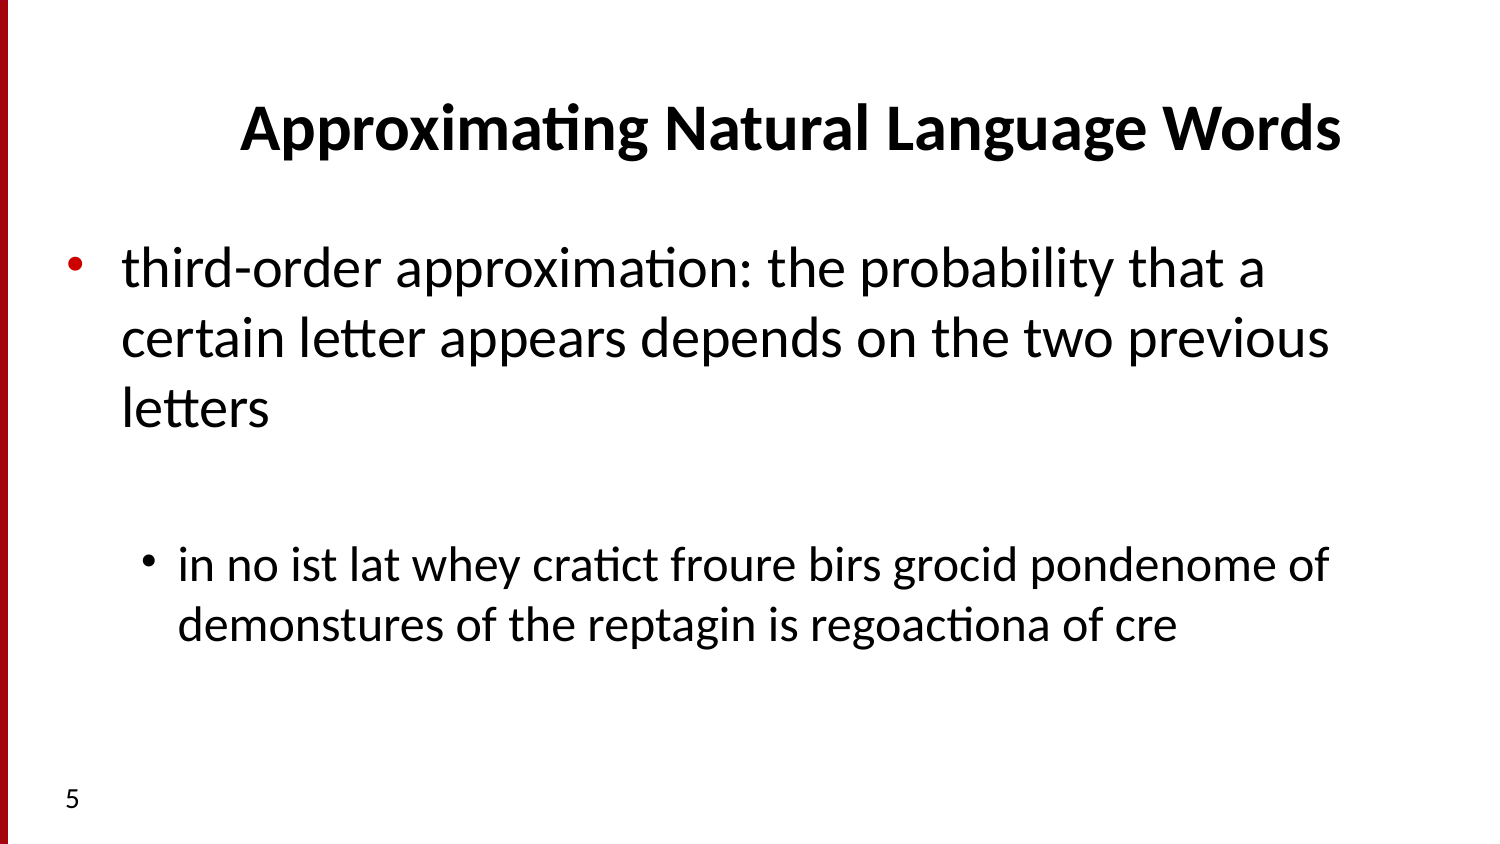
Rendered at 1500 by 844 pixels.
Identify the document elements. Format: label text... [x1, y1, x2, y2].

slide_number 5 [49, 771, 376, 829]
title Approximating Natural Language Words [225, 62, 1450, 185]
list third-order approximation: the probability that a certain letter appears depends on the two previous letters in no ist lat whey cratict froure birs grocid pondenome of demonstures of the reptagin is regoactiona of cre [50, 221, 1450, 769]
